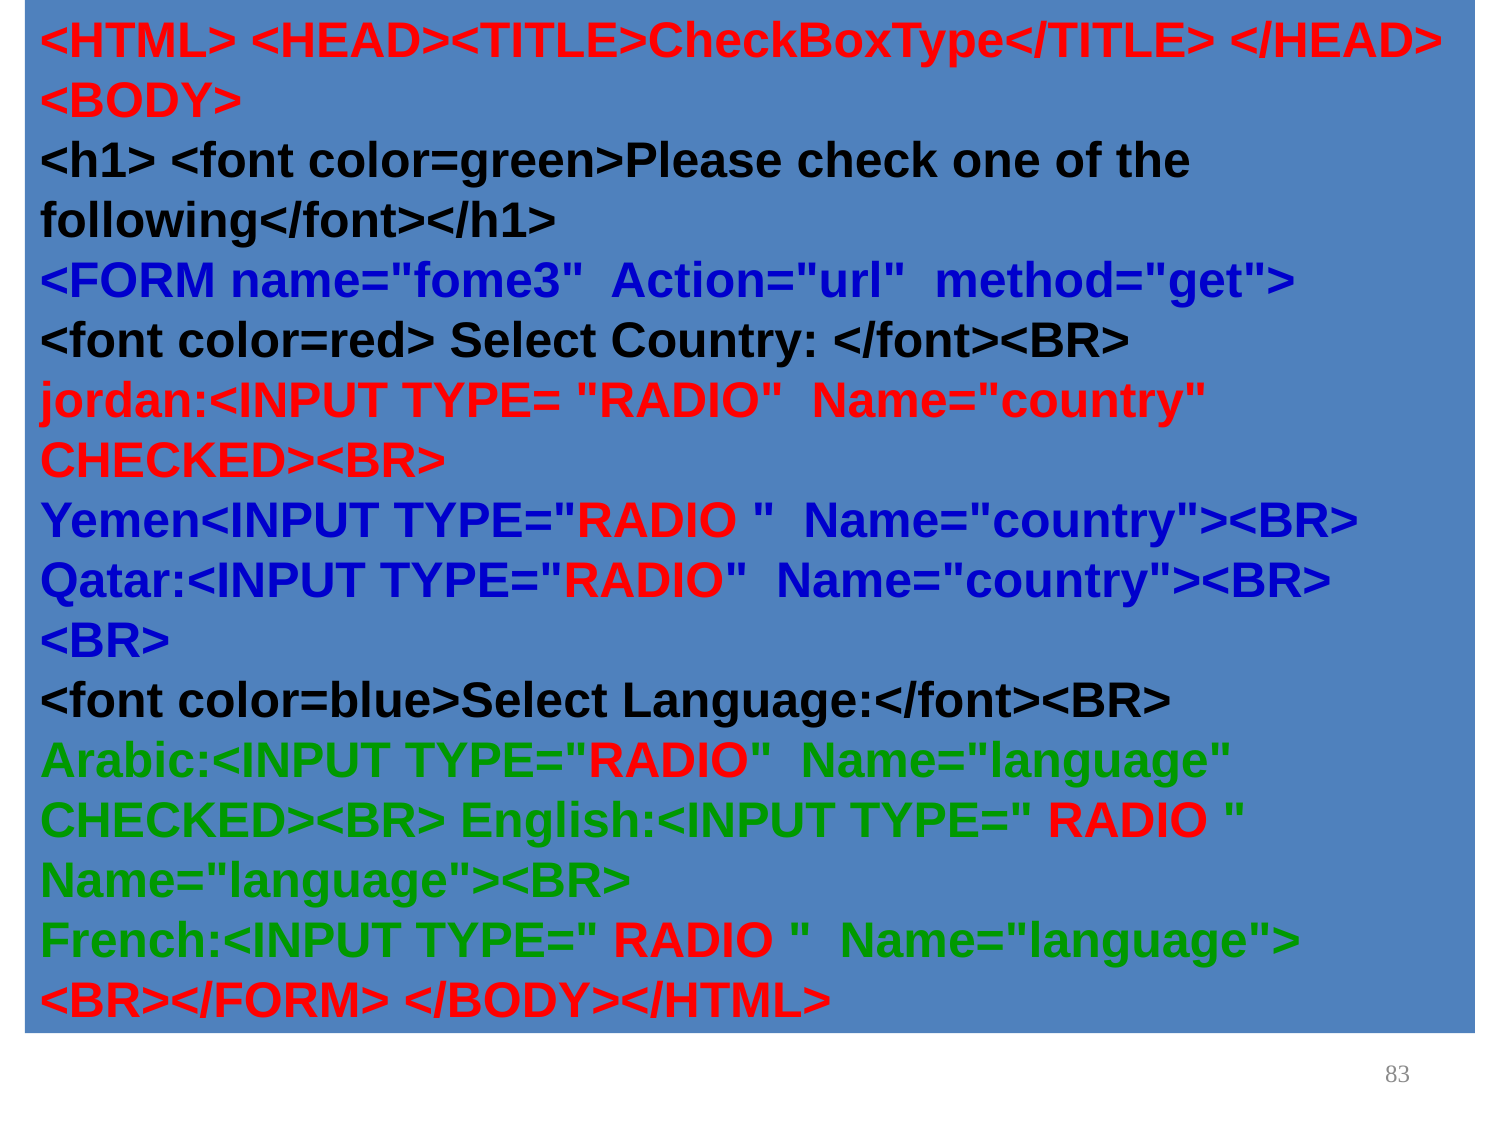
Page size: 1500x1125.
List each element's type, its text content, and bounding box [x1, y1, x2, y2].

slide_number <#> [1074, 1042, 1425, 1103]
text_box <HTML> <HEAD><TITLE>CheckBoxType</TITLE> </HEAD> <BODY> <h1> <font color=green>Please check one of the following</font></h1> <FORM name="fome3" Action="url" method="get"> <font color=red> Select Country: </font><BR> jordan:<INPUT TYPE= "RADIO" Name="country" CHECKED><BR> Yemen<INPUT TYPE="RADIO " Name="country"><BR> Qatar:<INPUT TYPE="RADIO" Name="country"><BR> <BR> <font color=blue>Select Language:</font><BR> Arabic:<INPUT TYPE="RADIO" Name="language" CHECKED><BR> English:<INPUT TYPE=" RADIO " Name="language"><BR> French:<INPUT TYPE=" RADIO " Name="language"> <BR></FORM> </BODY></HTML> [24, 0, 1475, 1034]
